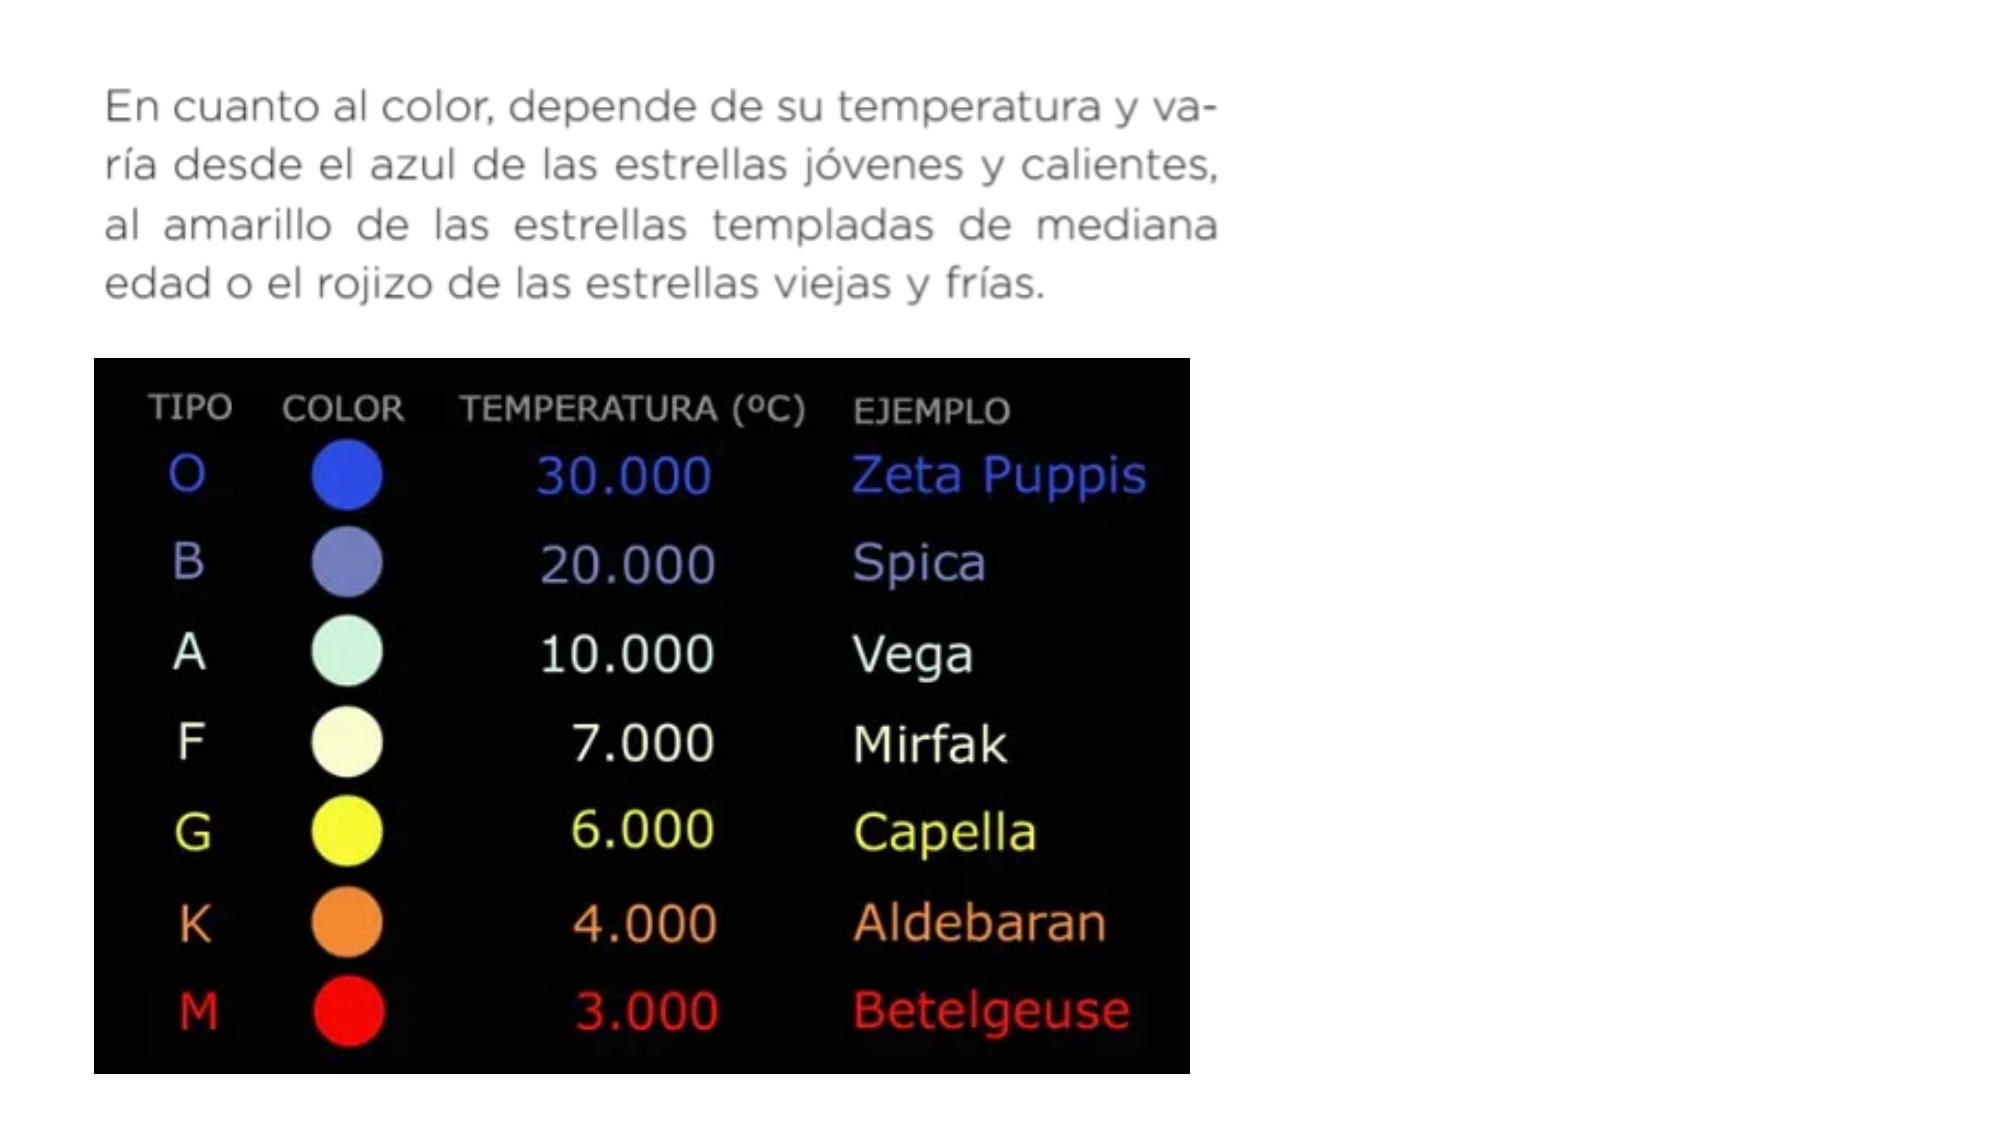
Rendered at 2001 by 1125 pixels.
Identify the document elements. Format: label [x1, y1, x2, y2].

picture [93, 358, 1191, 1074]
picture [67, 69, 1252, 339]
